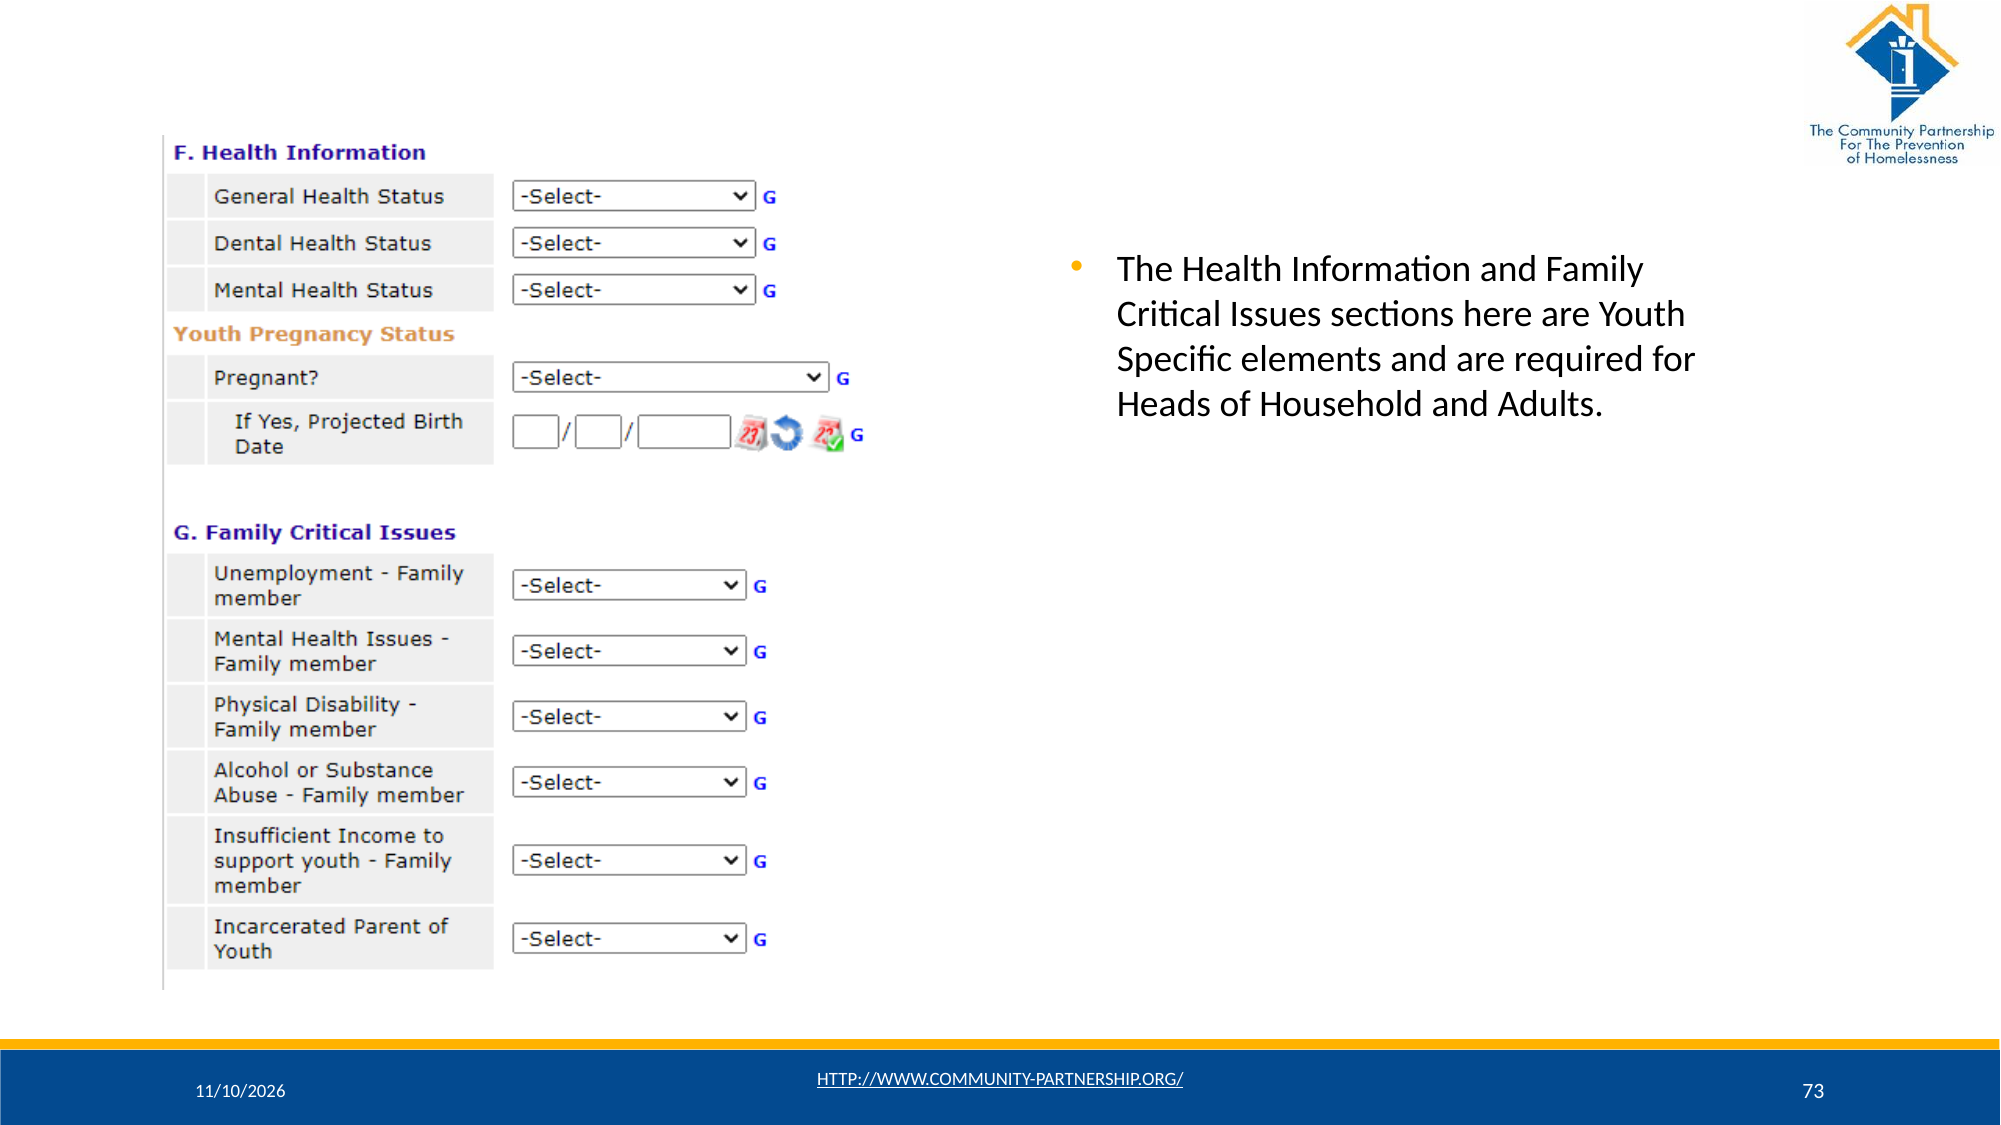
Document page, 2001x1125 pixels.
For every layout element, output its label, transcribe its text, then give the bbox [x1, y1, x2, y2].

picture [1804, 1, 2000, 166]
picture [121, 134, 917, 991]
slide_number 73 [1624, 1059, 1840, 1120]
footer http://www.community-partnership.org/ [604, 1059, 1396, 1120]
text_box The Health Information and Family Critical Issues sections here are Youth Specific elements and are required for Heads of Household and Adults. [1055, 236, 1752, 431]
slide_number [180, 1059, 586, 1120]
